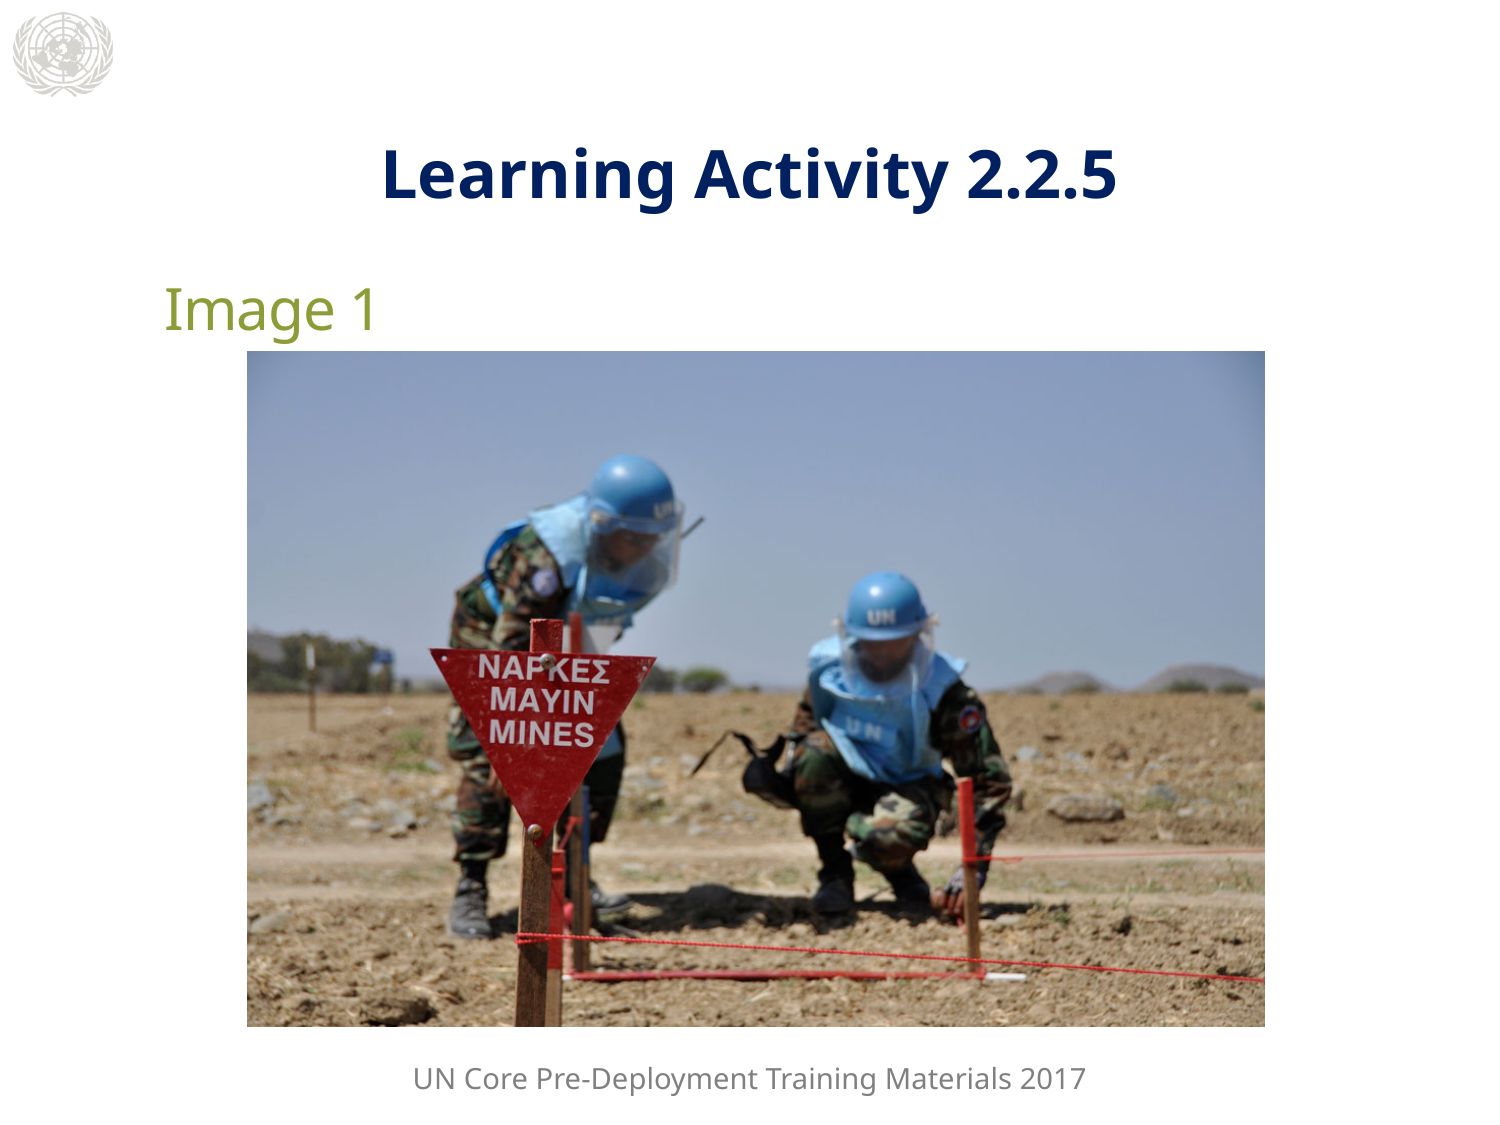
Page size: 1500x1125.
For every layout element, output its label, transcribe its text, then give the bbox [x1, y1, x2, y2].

text_box Image 1 [149, 169, 1363, 350]
picture [13, 12, 113, 97]
text_box Learning Activity 2.2.5 [112, 112, 1388, 1088]
text_box UN Core Pre-Deployment Training Materials 2017 [350, 1052, 1150, 1103]
picture [247, 350, 1265, 1027]
